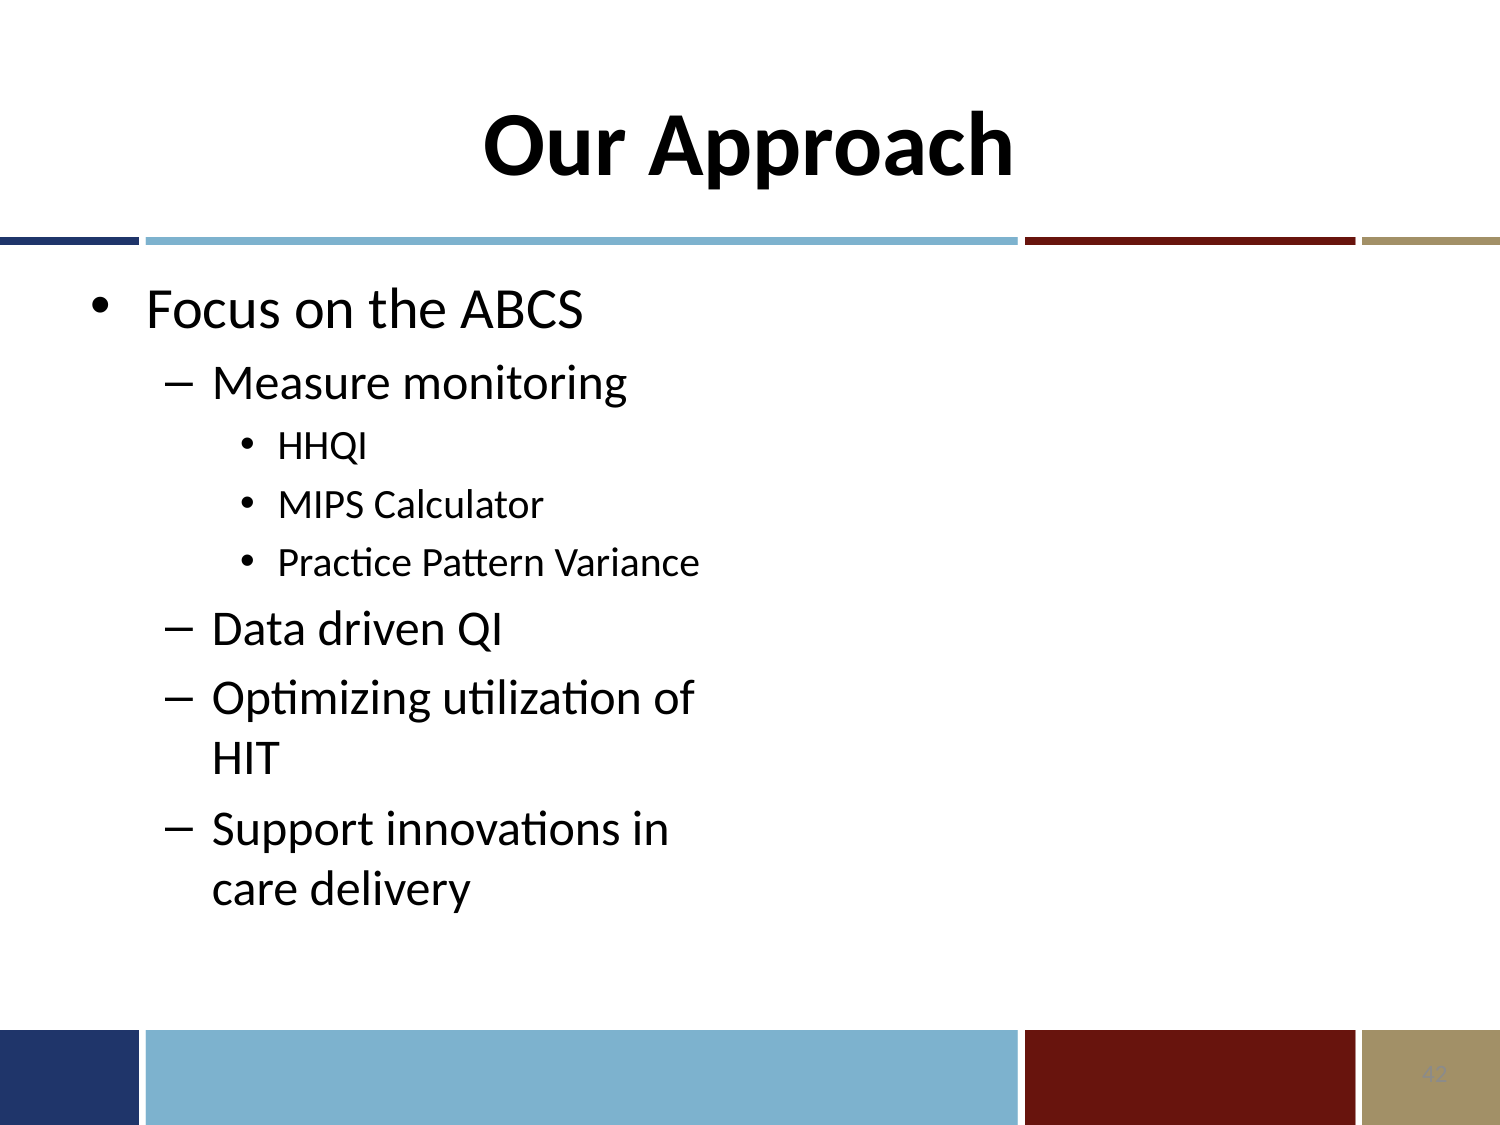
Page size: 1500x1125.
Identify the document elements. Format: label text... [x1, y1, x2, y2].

picture [0, 1030, 1500, 1125]
picture [0, 237, 1500, 245]
slide_number 42 [1112, 1042, 1463, 1103]
list Focus on the ABCS Measure monitoring HHQI MIPS Calculator Practice Pattern Variance Data driven QI Optimizing utilization of HIT Support innovations in care delivery [75, 262, 738, 1005]
title Our Approach [75, 45, 1425, 233]
